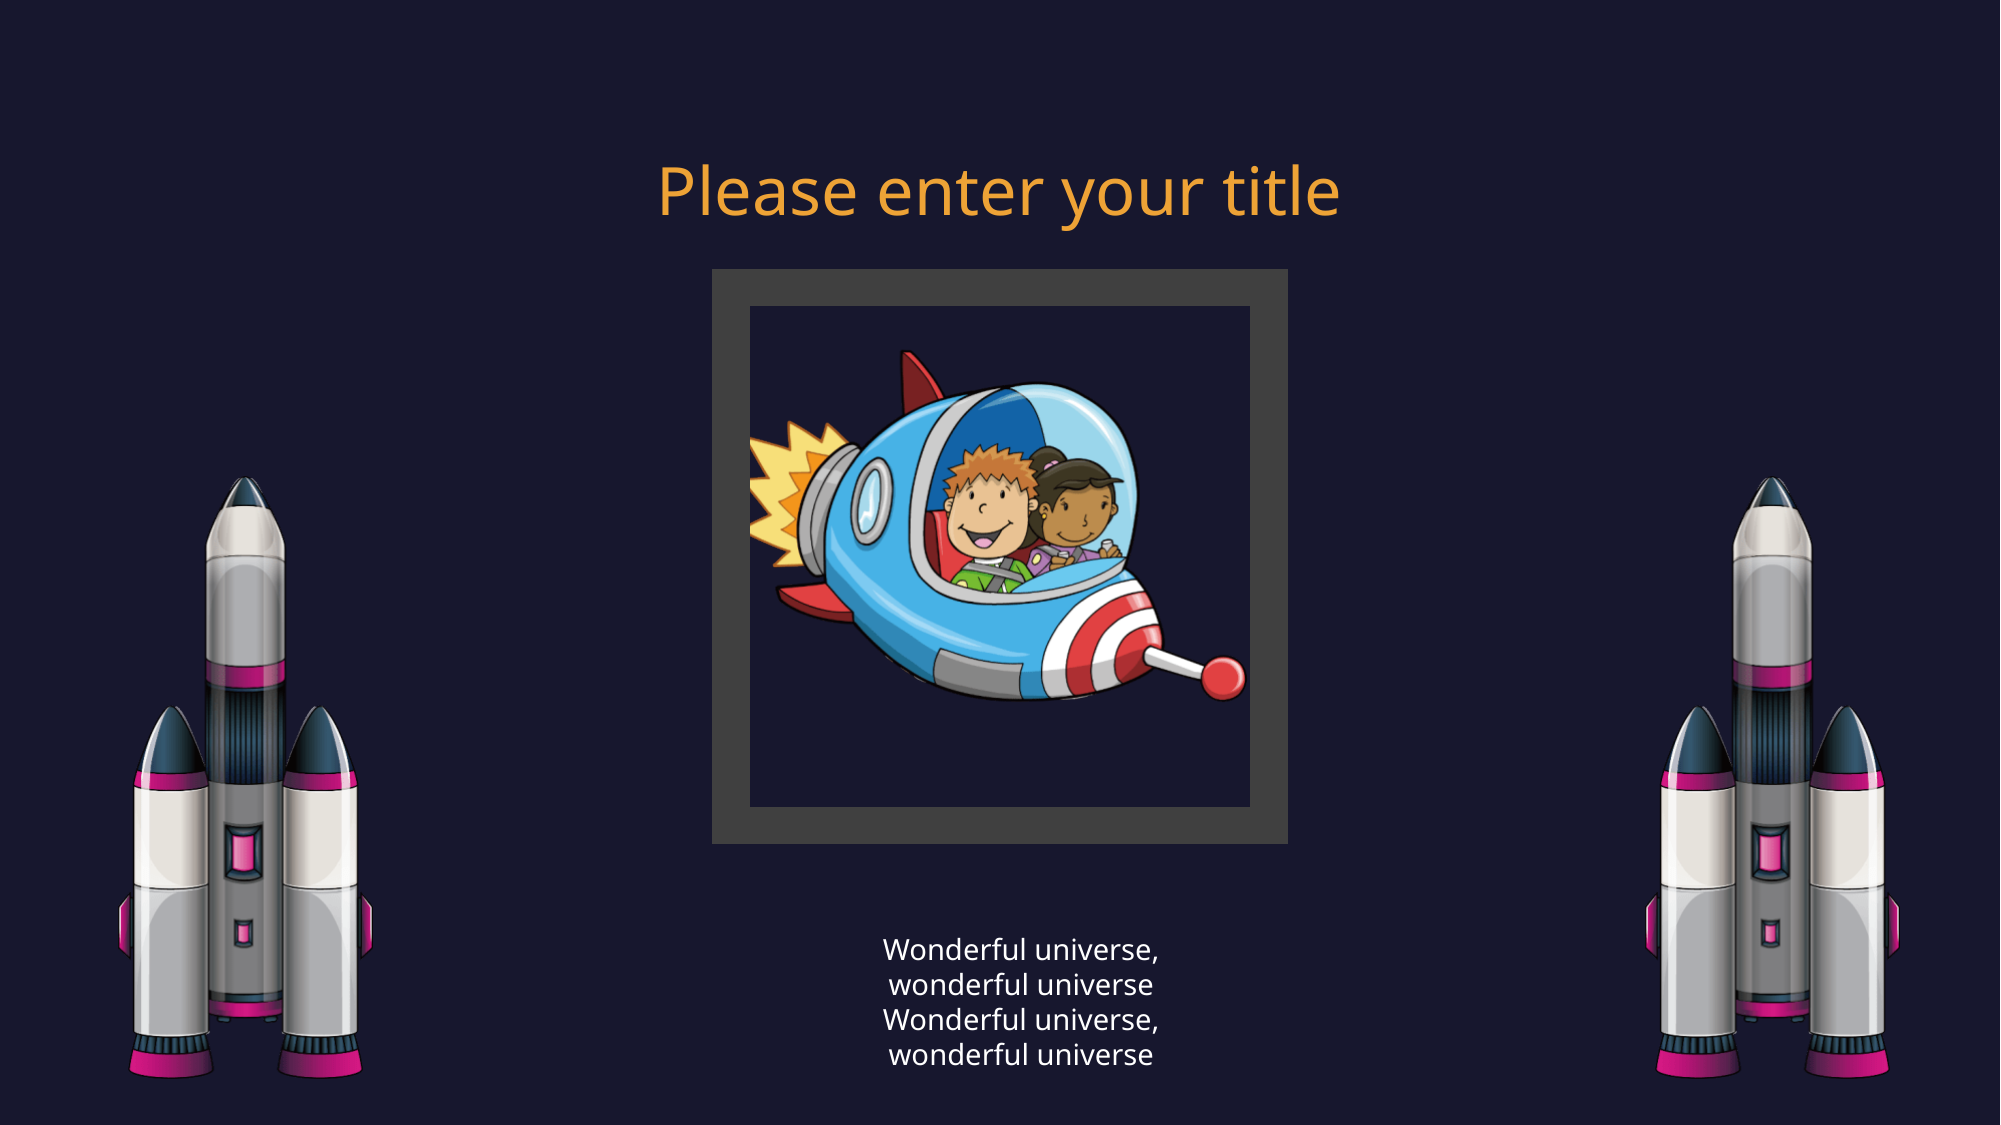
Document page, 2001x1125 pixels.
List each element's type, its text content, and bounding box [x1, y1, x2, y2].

text_box Please enter your title [585, 141, 1415, 236]
picture [749, 306, 1251, 807]
picture [118, 476, 373, 1079]
text_box Wonderful universe, wonderful universe Wonderful universe, wonderful universe [827, 923, 1216, 1079]
picture [1645, 476, 1900, 1079]
